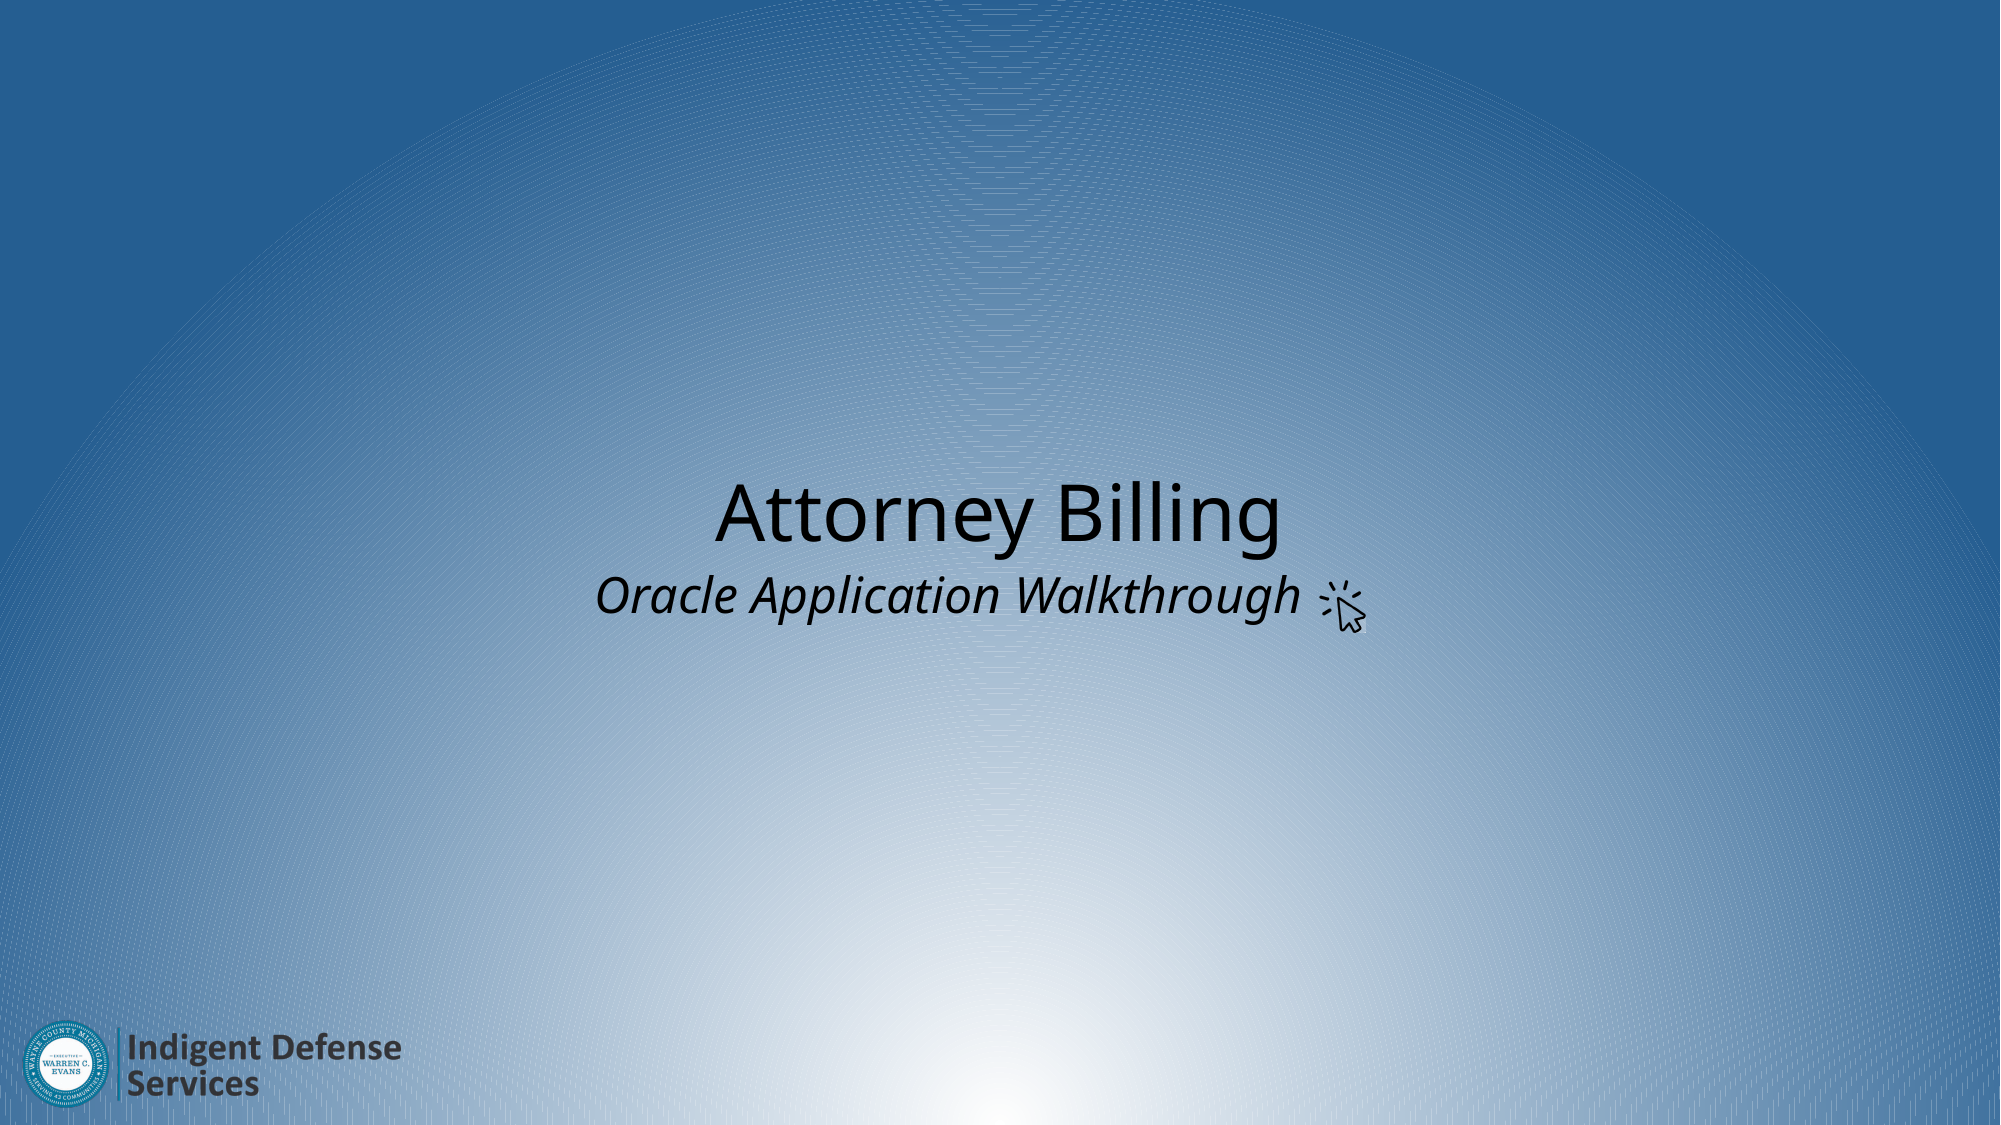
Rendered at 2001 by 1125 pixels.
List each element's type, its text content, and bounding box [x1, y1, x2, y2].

subtitle Oracle Application Walkthrough [211, 562, 1712, 835]
picture [1319, 580, 1366, 633]
title Attorney Billing [249, 464, 1750, 661]
picture [17, 1017, 407, 1110]
